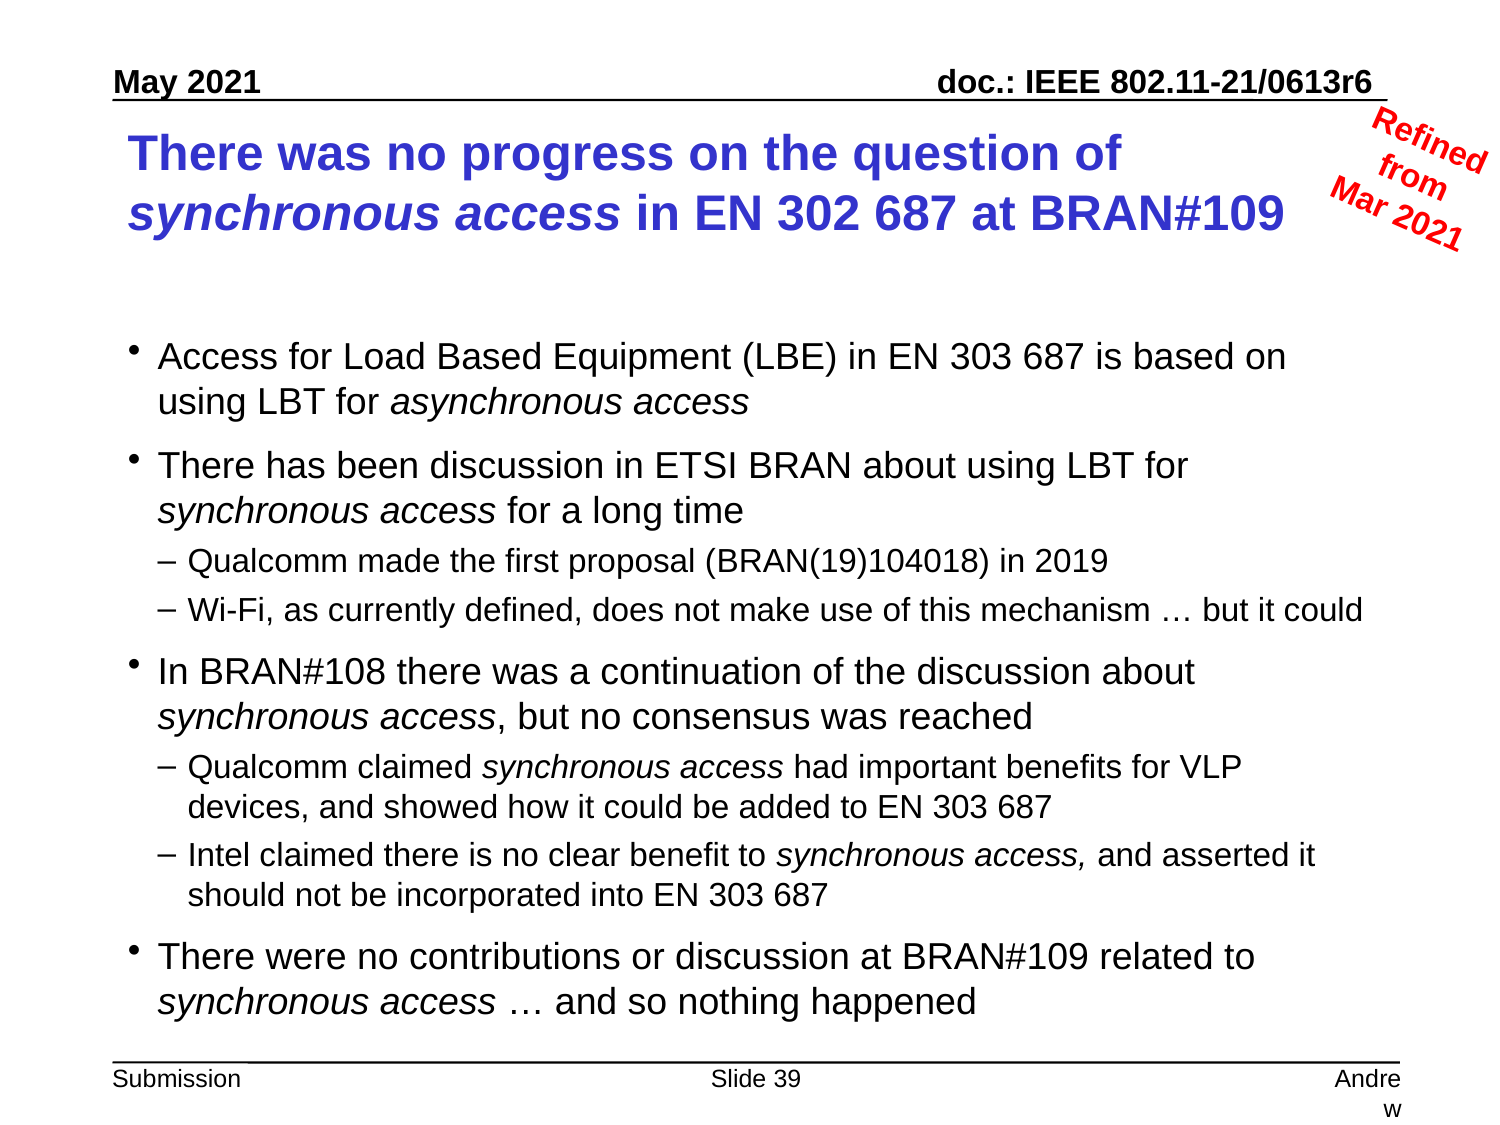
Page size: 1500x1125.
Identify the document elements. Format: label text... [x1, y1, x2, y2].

title There was no progress on the question of synchronous access in EN 302 687 at BRAN#109 [112, 112, 1388, 288]
slide_number Slide 39 [709, 1061, 803, 1093]
text_box Refined from Mar 2021 [1300, 78, 1500, 288]
list Access for Load Based Equipment (LBE) in EN 303 687 is based on using LBT for asynchronous access There has been discussion in ETSI BRAN about using LBT for synchronous access for a long time Qualcomm made the first proposal (BRAN(19)104018) in 2019 Wi-Fi, as currently defined, does not make use of this mechanism … but it could In BRAN#108 there was a continuation of the discussion about synchronous access, but no consensus was reached Qualcomm claimed synchronous access had important benefits for VLP devices, and showed how it could be added to EN 303 687 Intel claimed there is no clear benefit to synchronous access, and asserted it should not be incorporated into EN 303 687 There were no contributions or discussion at BRAN#109 related to synchronous access … and so nothing happened [112, 324, 1388, 1000]
footer Andrew Myles, Cisco [1320, 1061, 1402, 1093]
